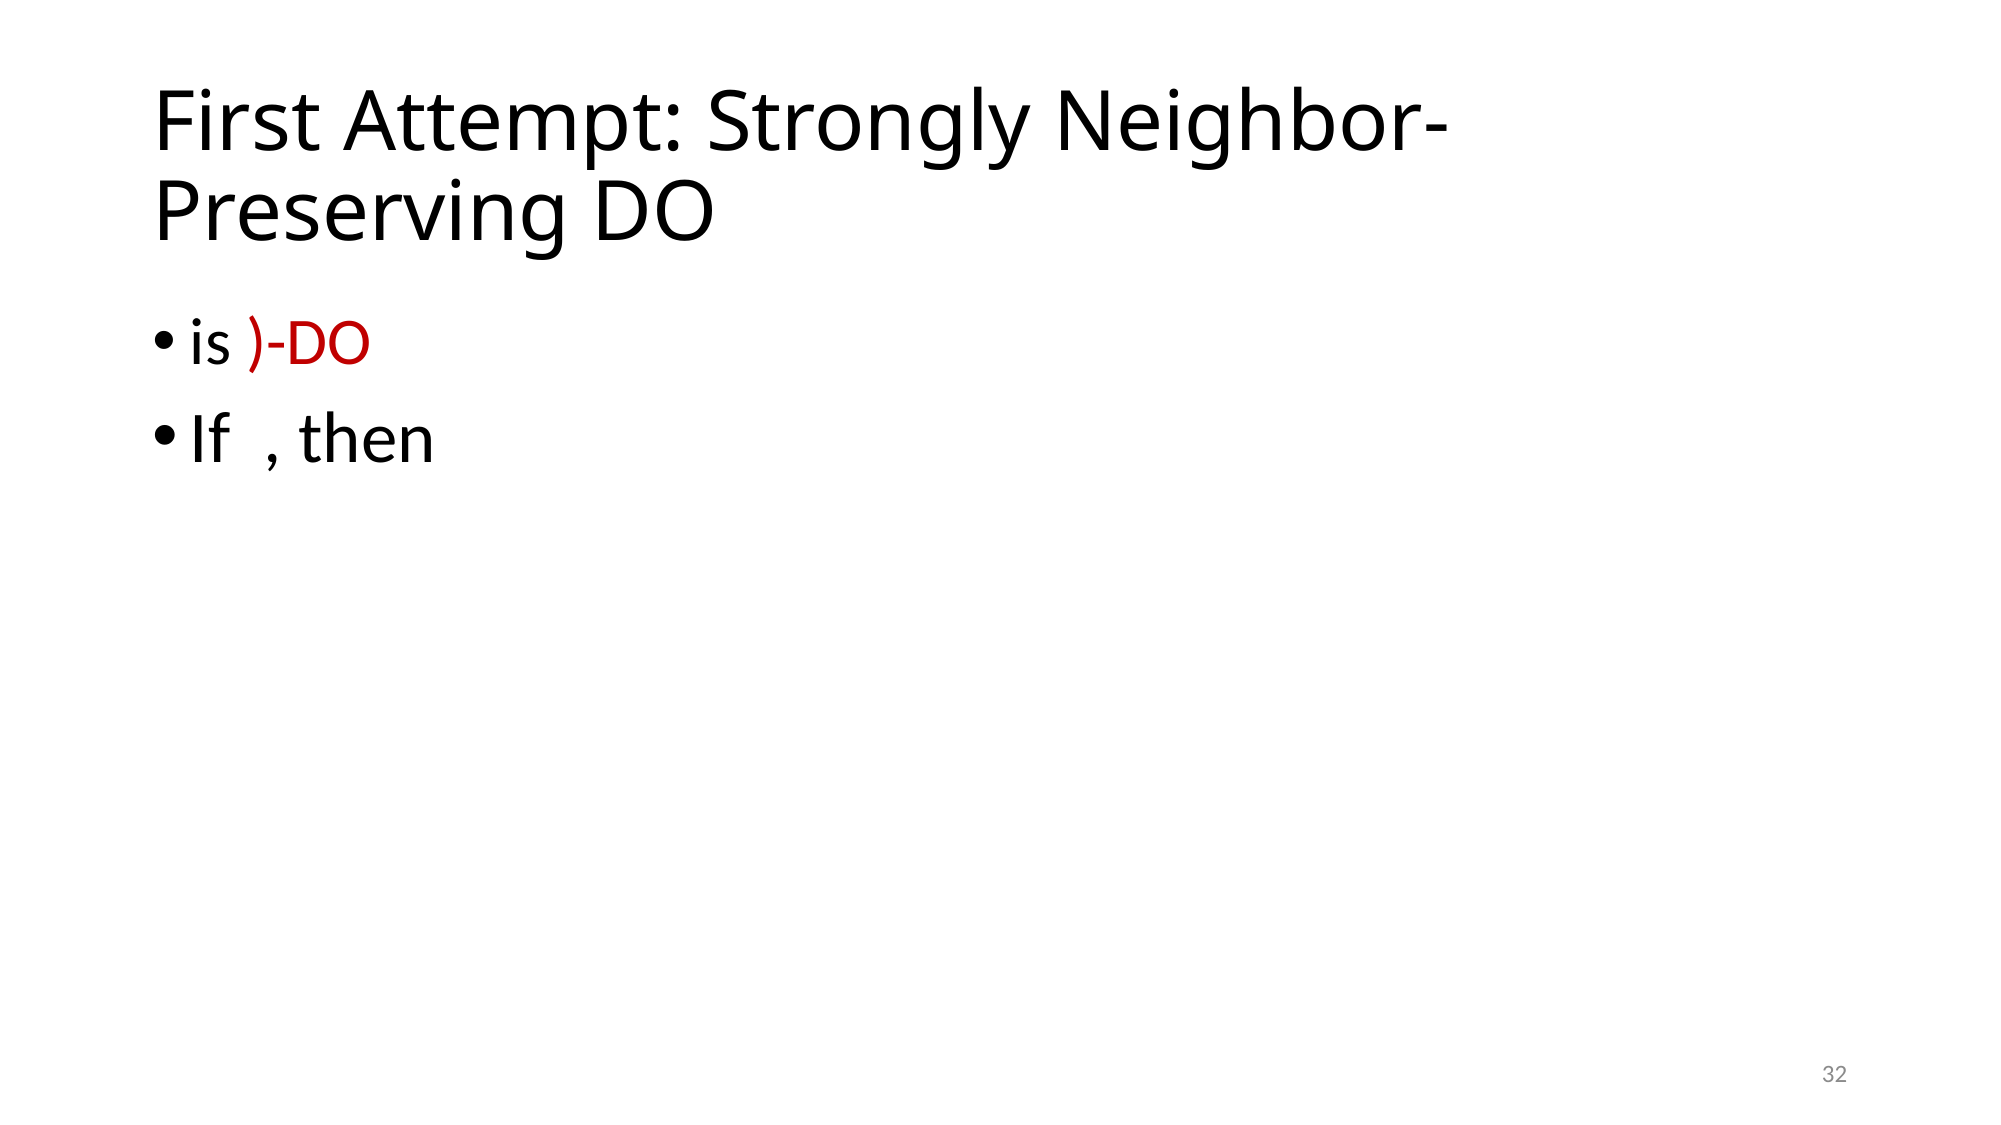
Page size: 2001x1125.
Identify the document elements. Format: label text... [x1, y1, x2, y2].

title First Attempt: Strongly Neighbor-Preserving DO [137, 59, 1863, 278]
slide_number 32 [1412, 1042, 1863, 1103]
